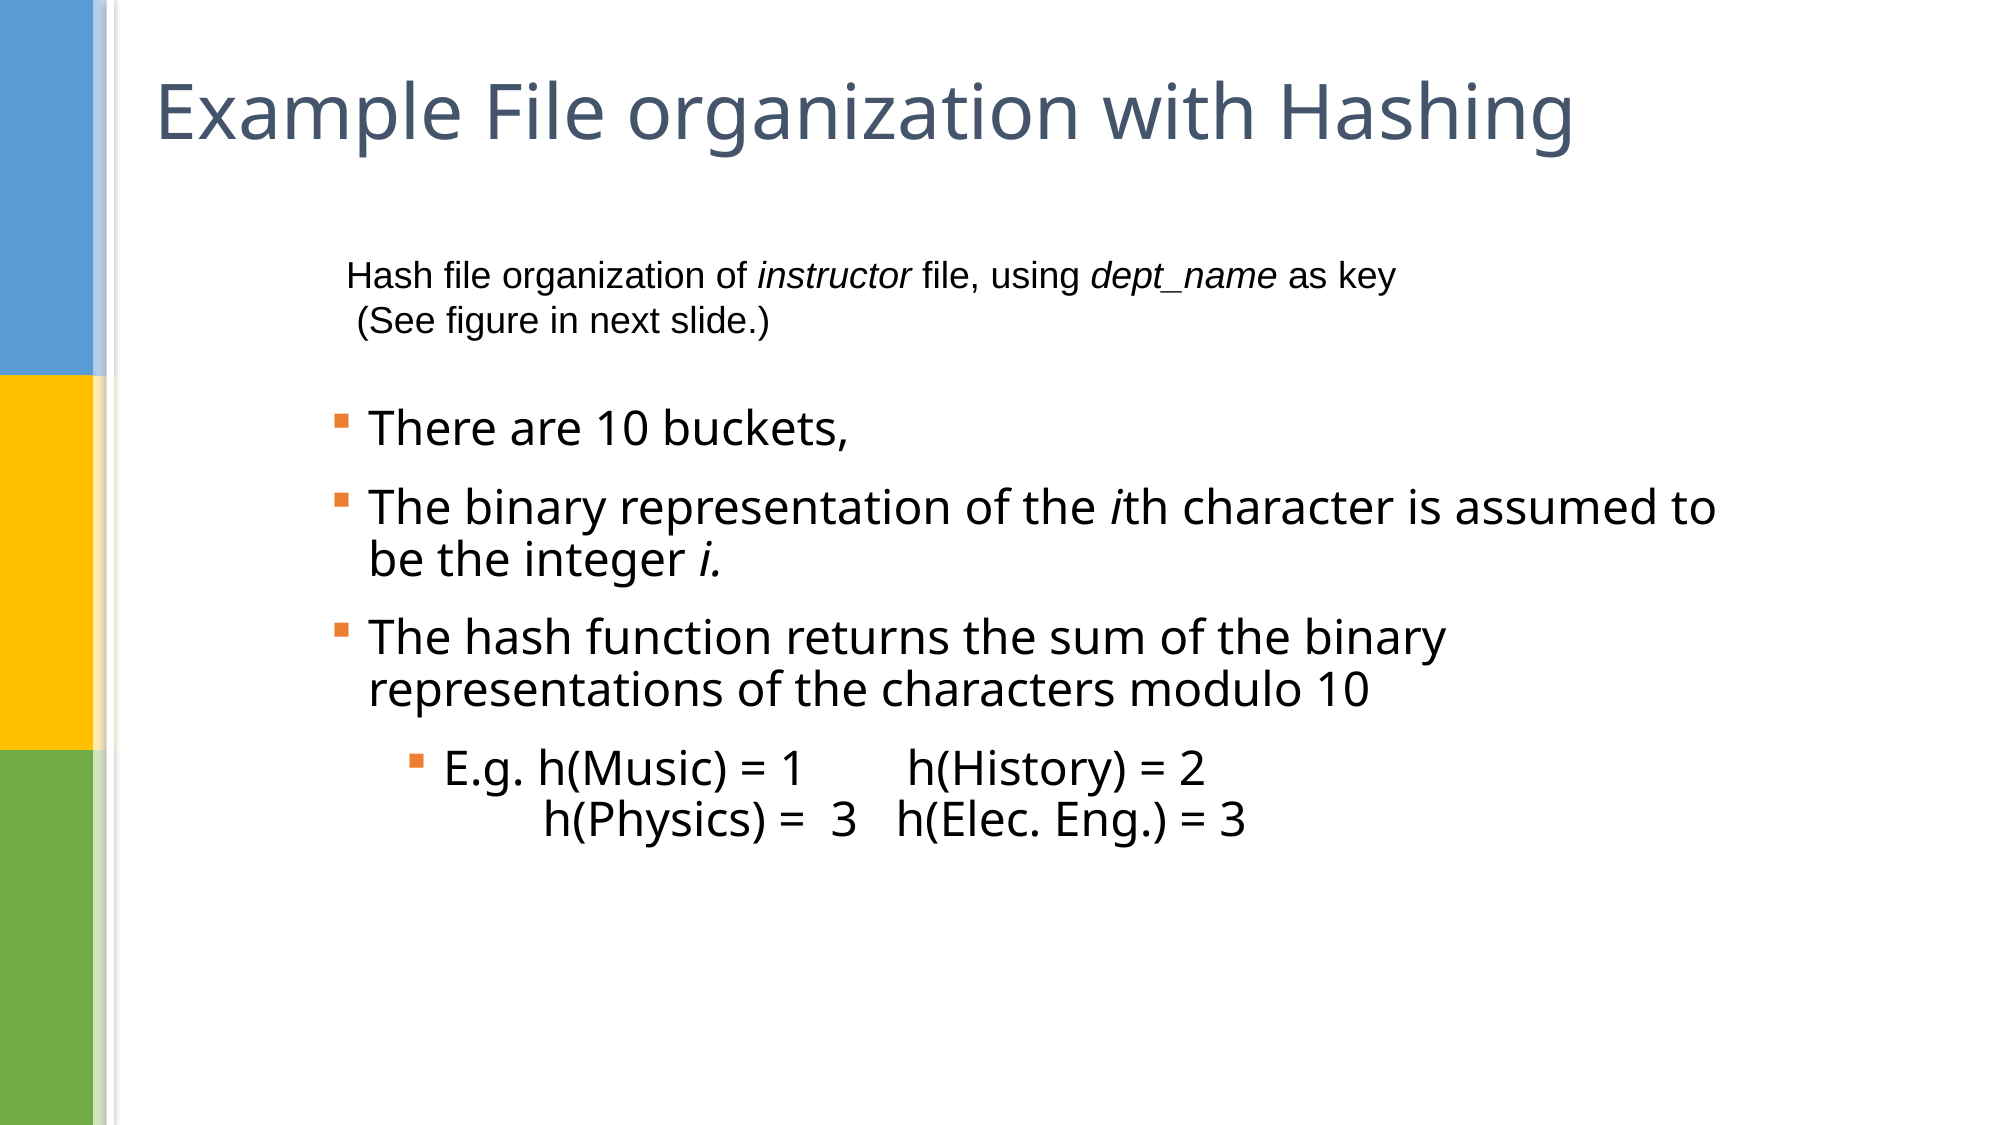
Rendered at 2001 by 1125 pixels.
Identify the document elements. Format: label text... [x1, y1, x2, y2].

text_box There are 10 buckets, The binary representation of the ith character is assumed to be the integer i. The hash function returns the sum of the binary representations of the characters modulo 10 E.g. h(Music) = 1 h(History) = 2 h(Physics) = 3 h(Elec. Eng.) = 3 [315, 396, 1796, 1072]
title Example File organization with Hashing [139, 22, 1796, 195]
text_box Hash file organization of instructor file, using dept_name as key (See figure in next slide.) [331, 199, 1412, 349]
